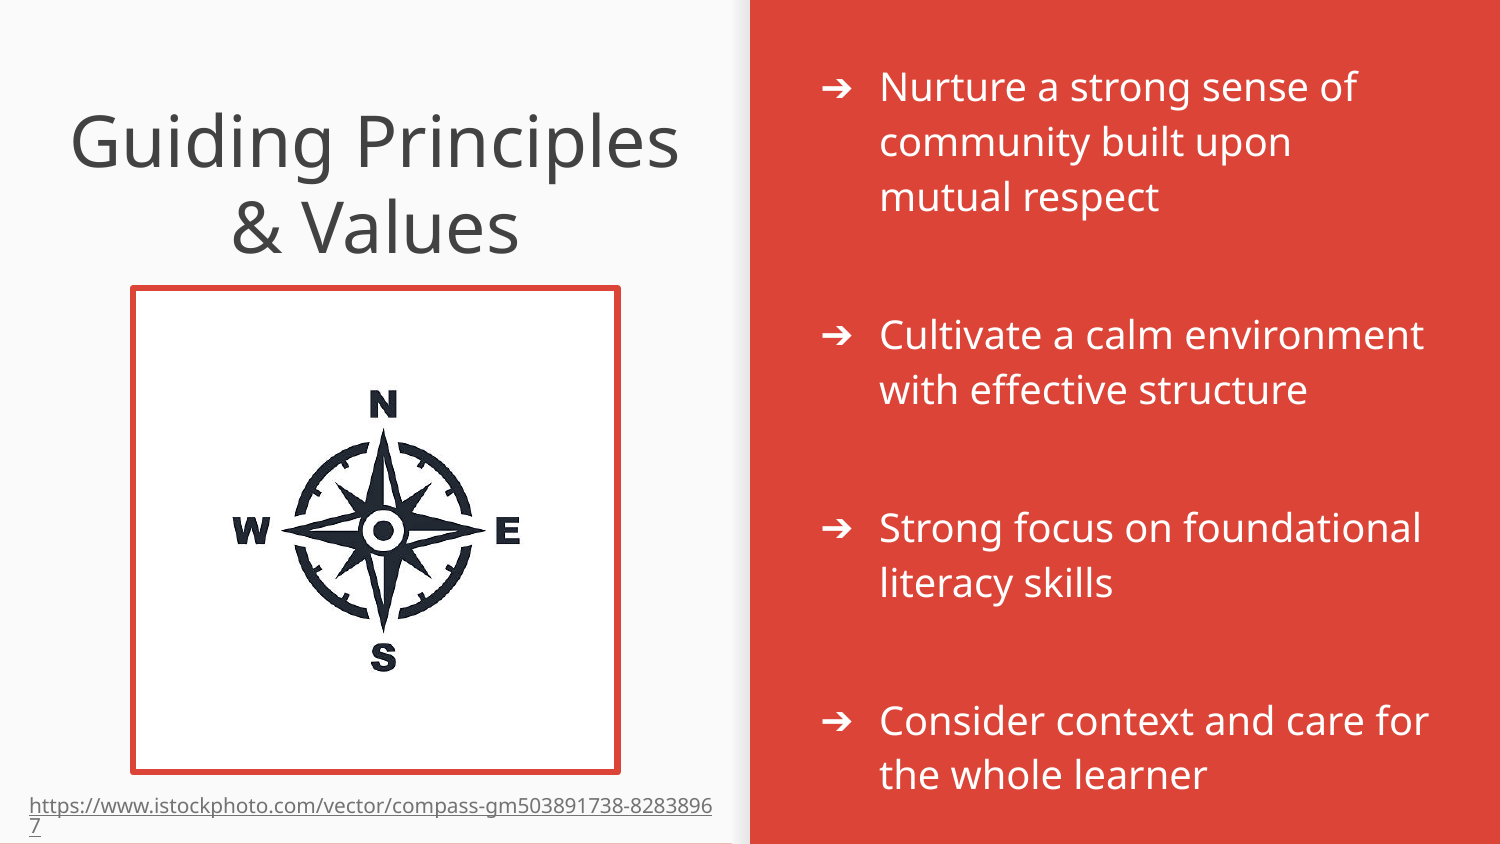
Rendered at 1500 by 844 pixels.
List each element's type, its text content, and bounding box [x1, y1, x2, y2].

title Guiding Principles & Values [43, 39, 708, 283]
picture [135, 290, 615, 770]
text_box https://www.istockphoto.com/vector/compass-gm503891738-82838967 [14, 777, 737, 826]
list Nurture a strong sense of community built upon mutual respect Cultivate a calm environment with effective structure Strong focus on foundational literacy skills Consider context and care for the whole learner [786, 39, 1451, 826]
